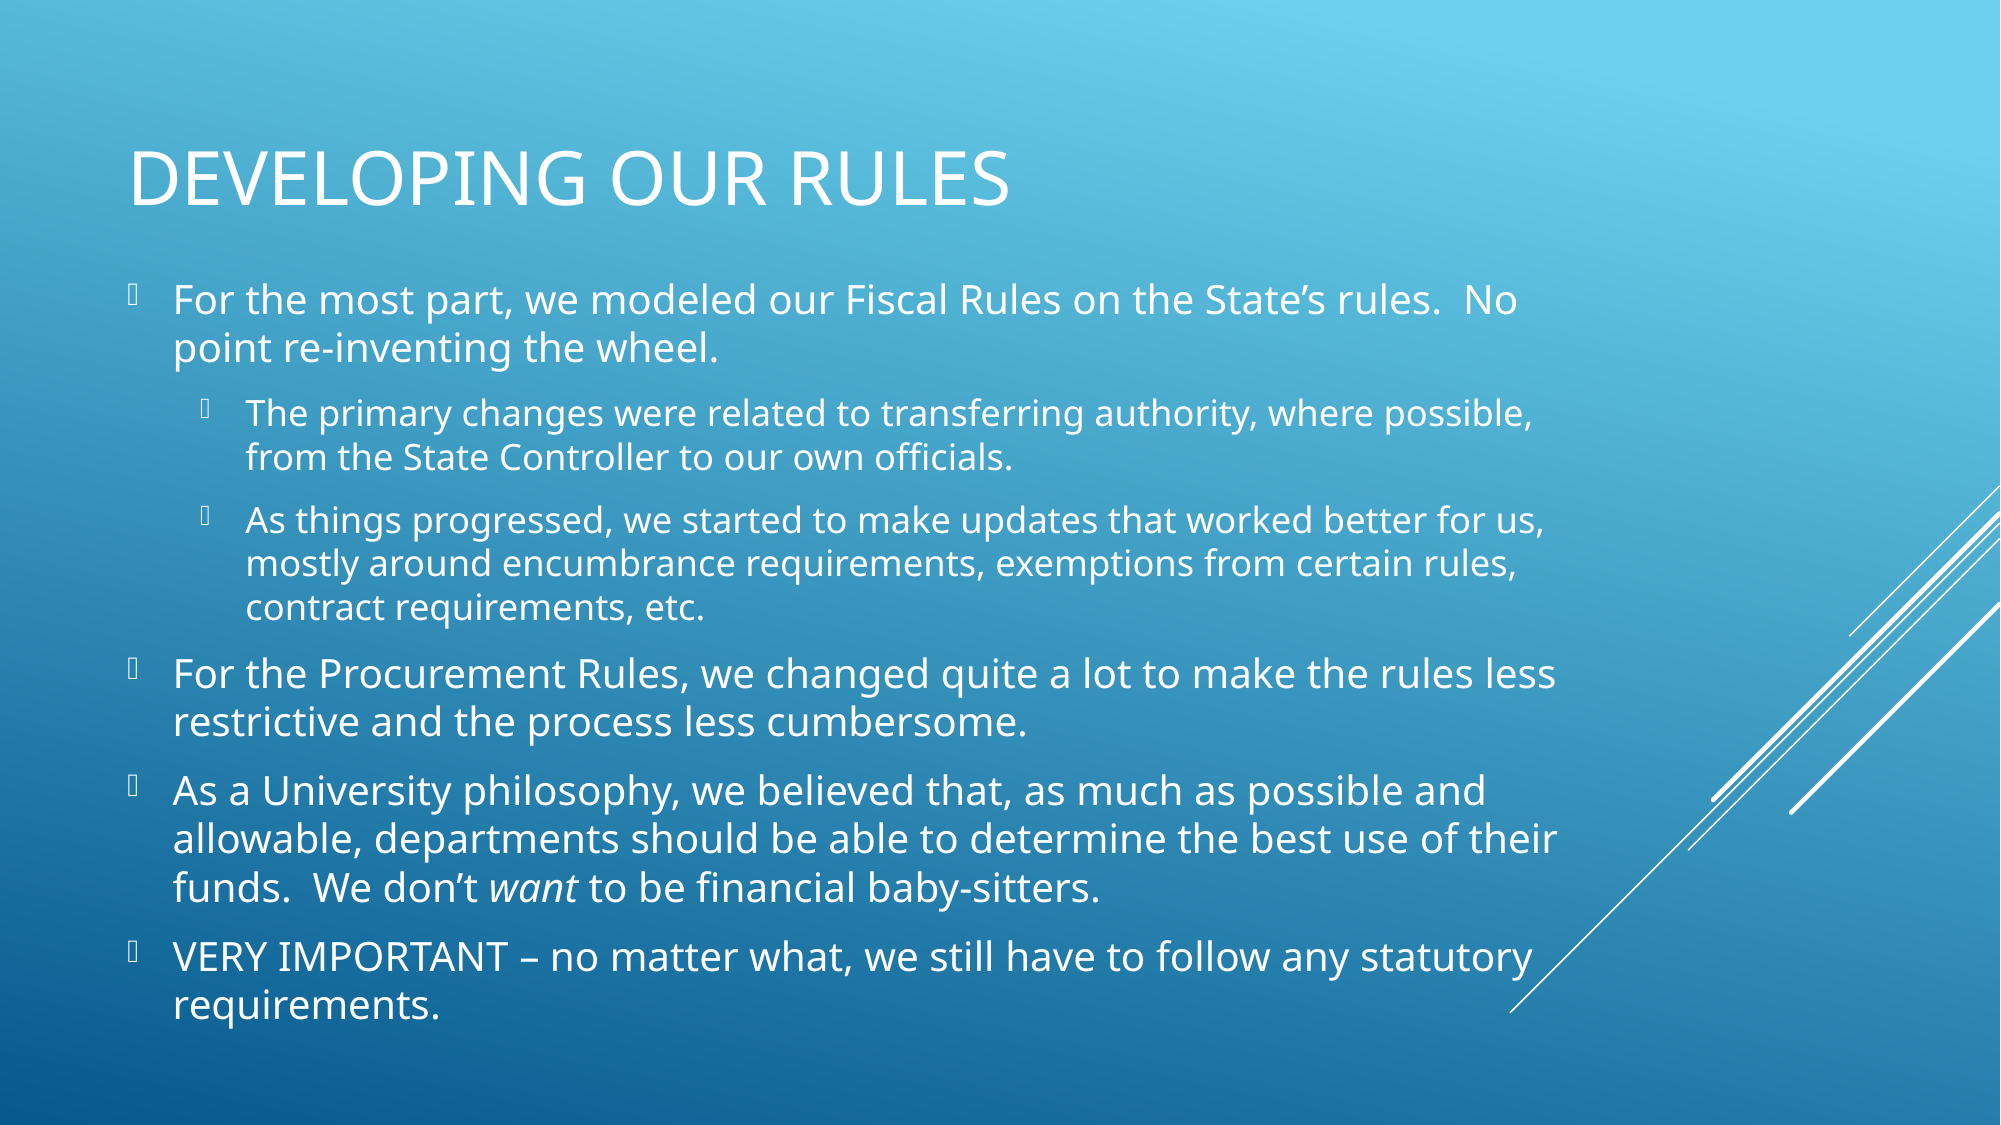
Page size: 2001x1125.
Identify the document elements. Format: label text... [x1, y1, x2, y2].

list For the most part, we modeled our Fiscal Rules on the State’s rules. No point re-inventing the wheel. The primary changes were related to transferring authority, where possible, from the State Controller to our own officials. As things progressed, we started to make updates that worked better for us, mostly around encumbrance requirements, exemptions from certain rules, contract requirements, etc. For the Procurement Rules, we changed quite a lot to make the rules less restrictive and the process less cumbersome. As a University philosophy, we believed that, as much as possible and allowable, departments should be able to determine the best use of their funds. We don’t want to be financial baby-sitters. VERY IMPORTANT – no matter what, we still have to follow any statutory requirements. [112, 266, 1620, 1043]
title Developing Our rules [112, 51, 1513, 266]
